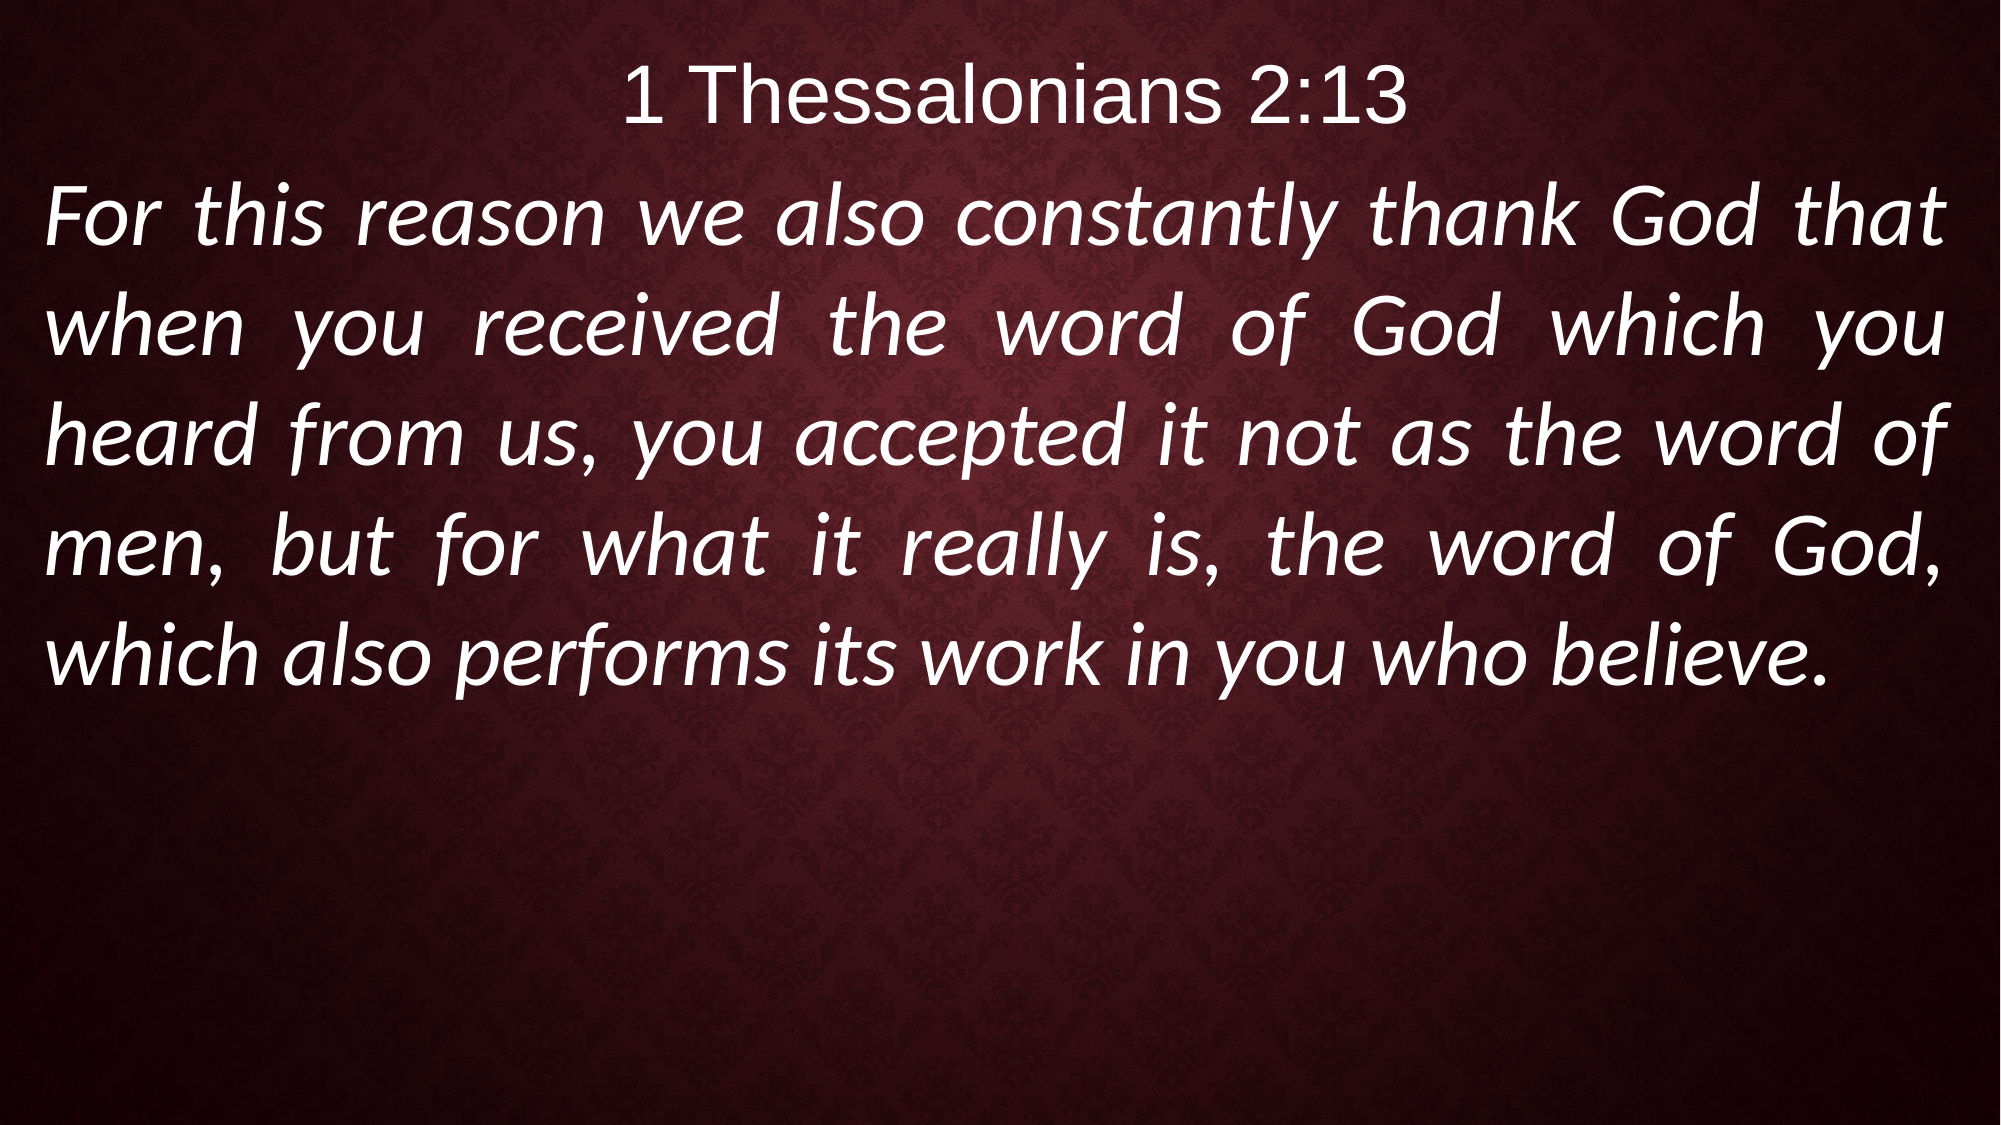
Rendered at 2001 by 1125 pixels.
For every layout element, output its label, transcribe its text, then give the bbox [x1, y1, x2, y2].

text_box For this reason we also constantly thank God that when you received the word of God which you heard from us, you accepted it not as the word of men, but for what it really is, the word of God, which also performs its work in you who believe. [28, 146, 1965, 712]
text_box 1 Thessalonians 2:13 [55, 32, 1974, 148]
